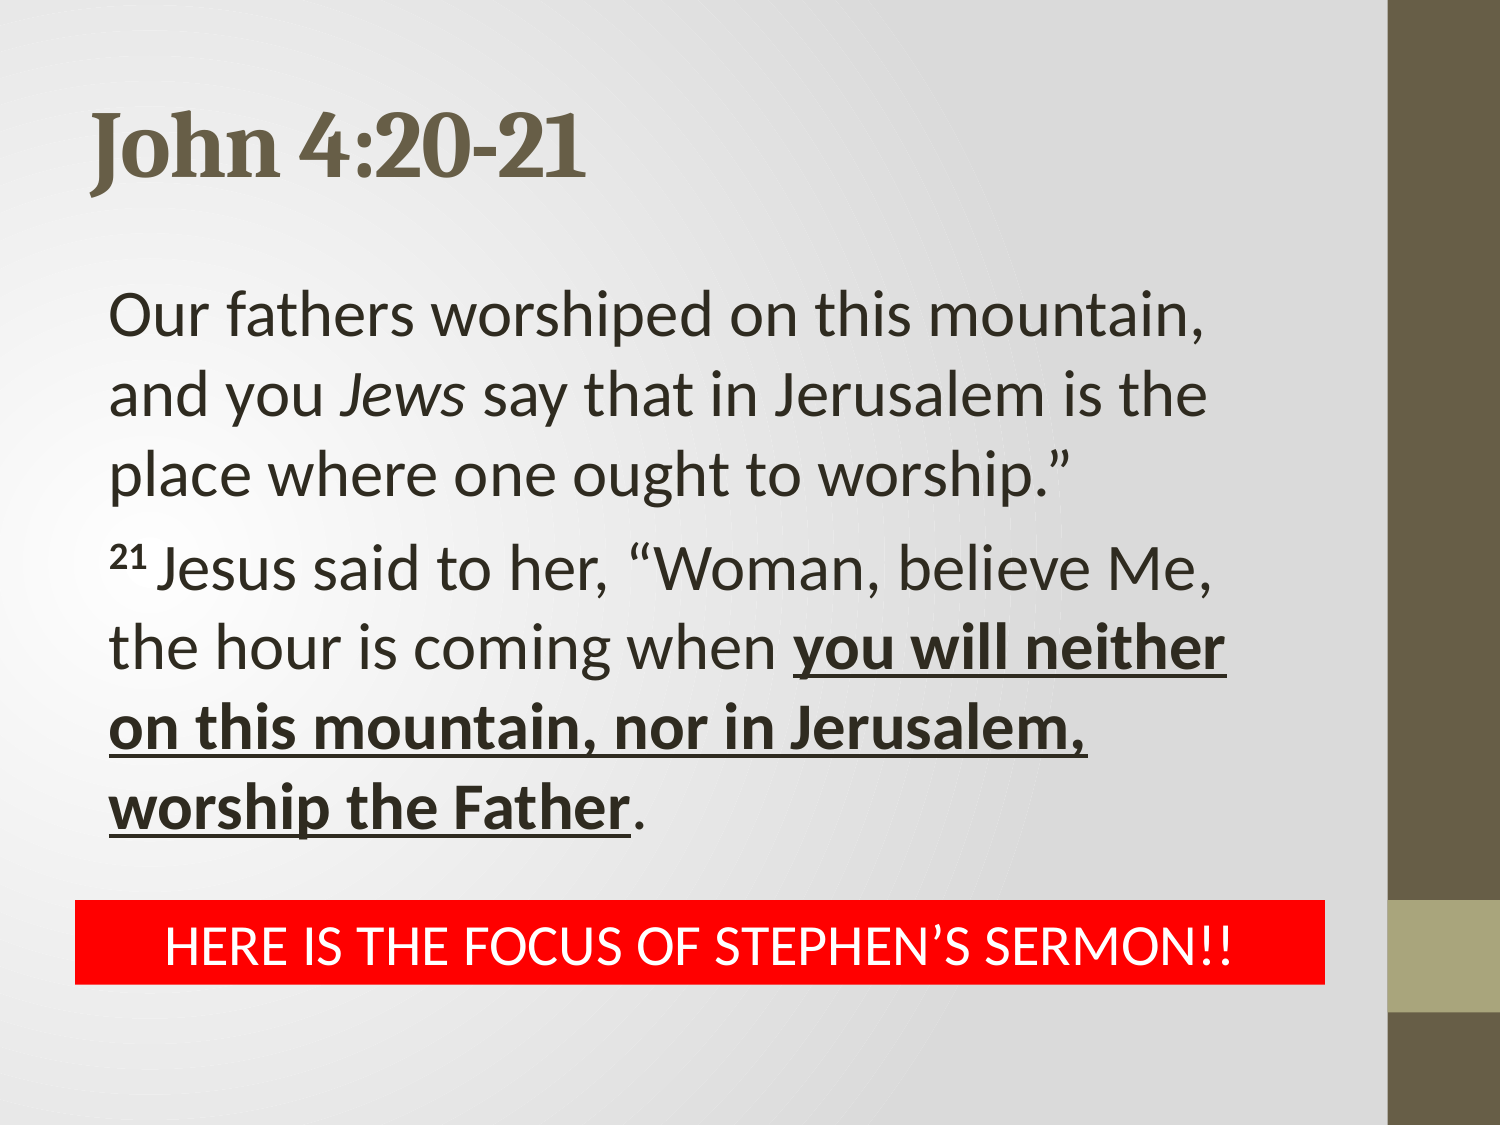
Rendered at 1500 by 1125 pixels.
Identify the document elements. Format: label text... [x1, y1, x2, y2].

title John 4:20-21 [75, 45, 1325, 233]
list Our fathers worshiped on this mountain, and you Jews say that in Jerusalem is the place where one ought to worship.” 21 Jesus said to her, “Woman, believe Me, the hour is coming when you will neither on this mountain, nor in Jerusalem, worship the Father. [75, 262, 1325, 875]
text_box HERE IS THE FOCUS OF STEPHEN’S SERMON!! [75, 900, 1325, 985]
